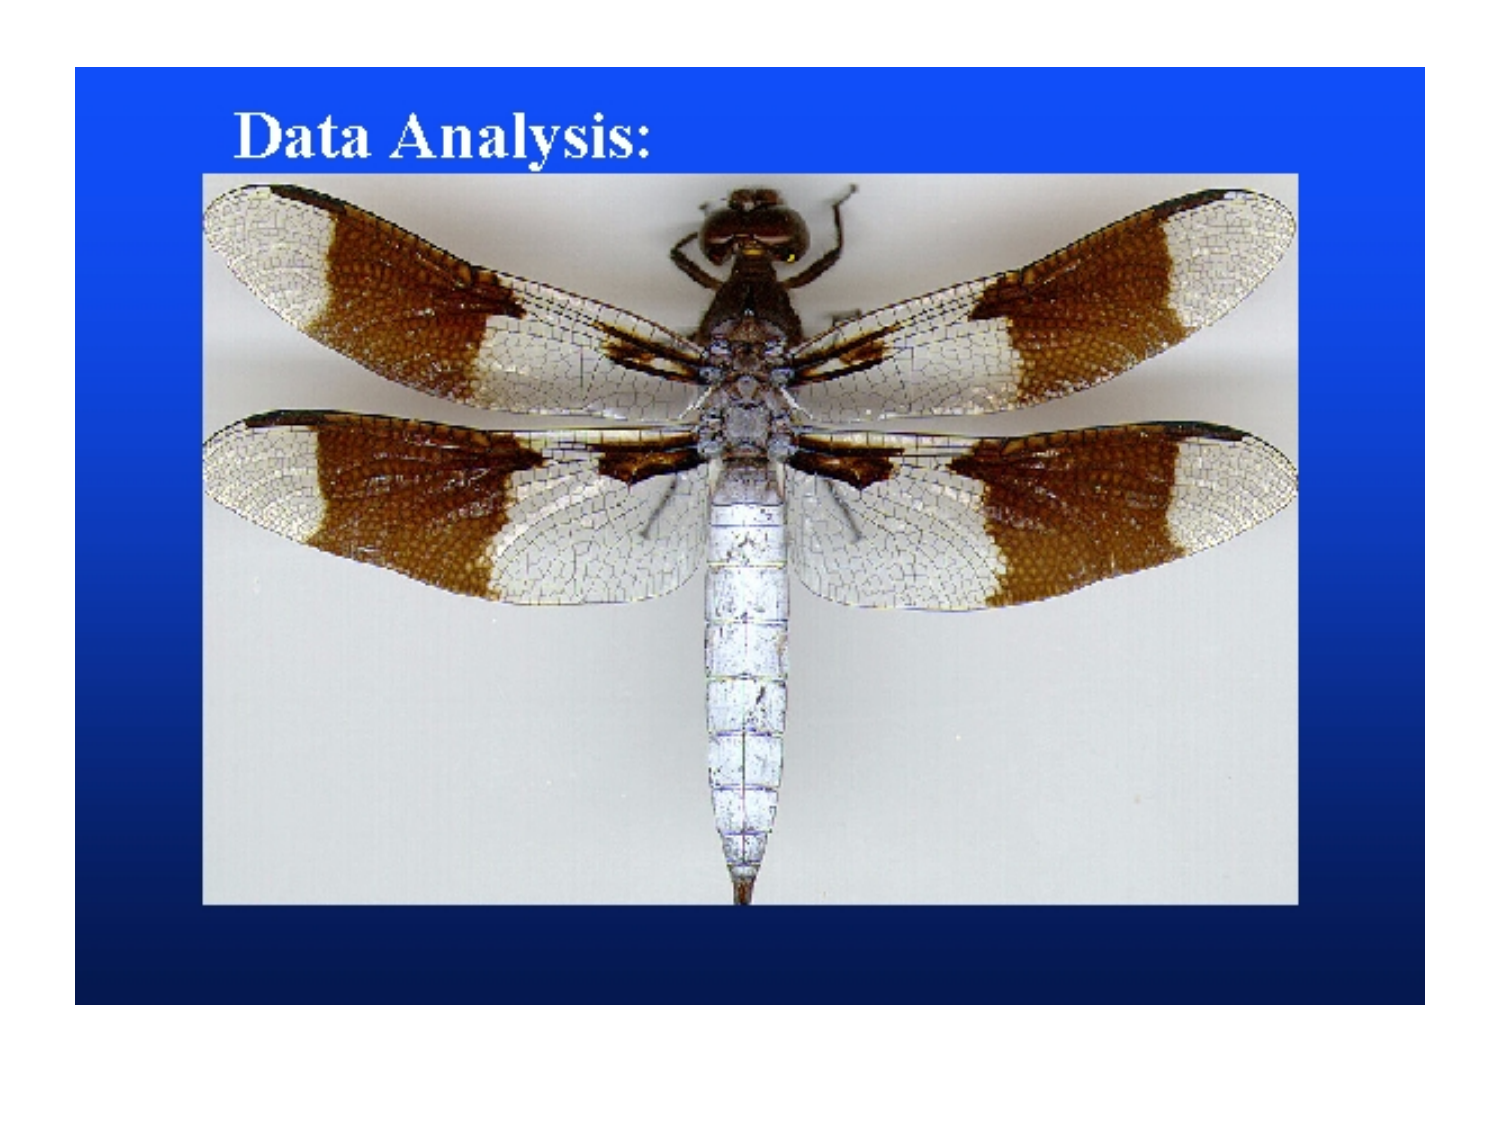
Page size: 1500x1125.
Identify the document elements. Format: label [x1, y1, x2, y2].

list [74, 67, 1426, 1006]
